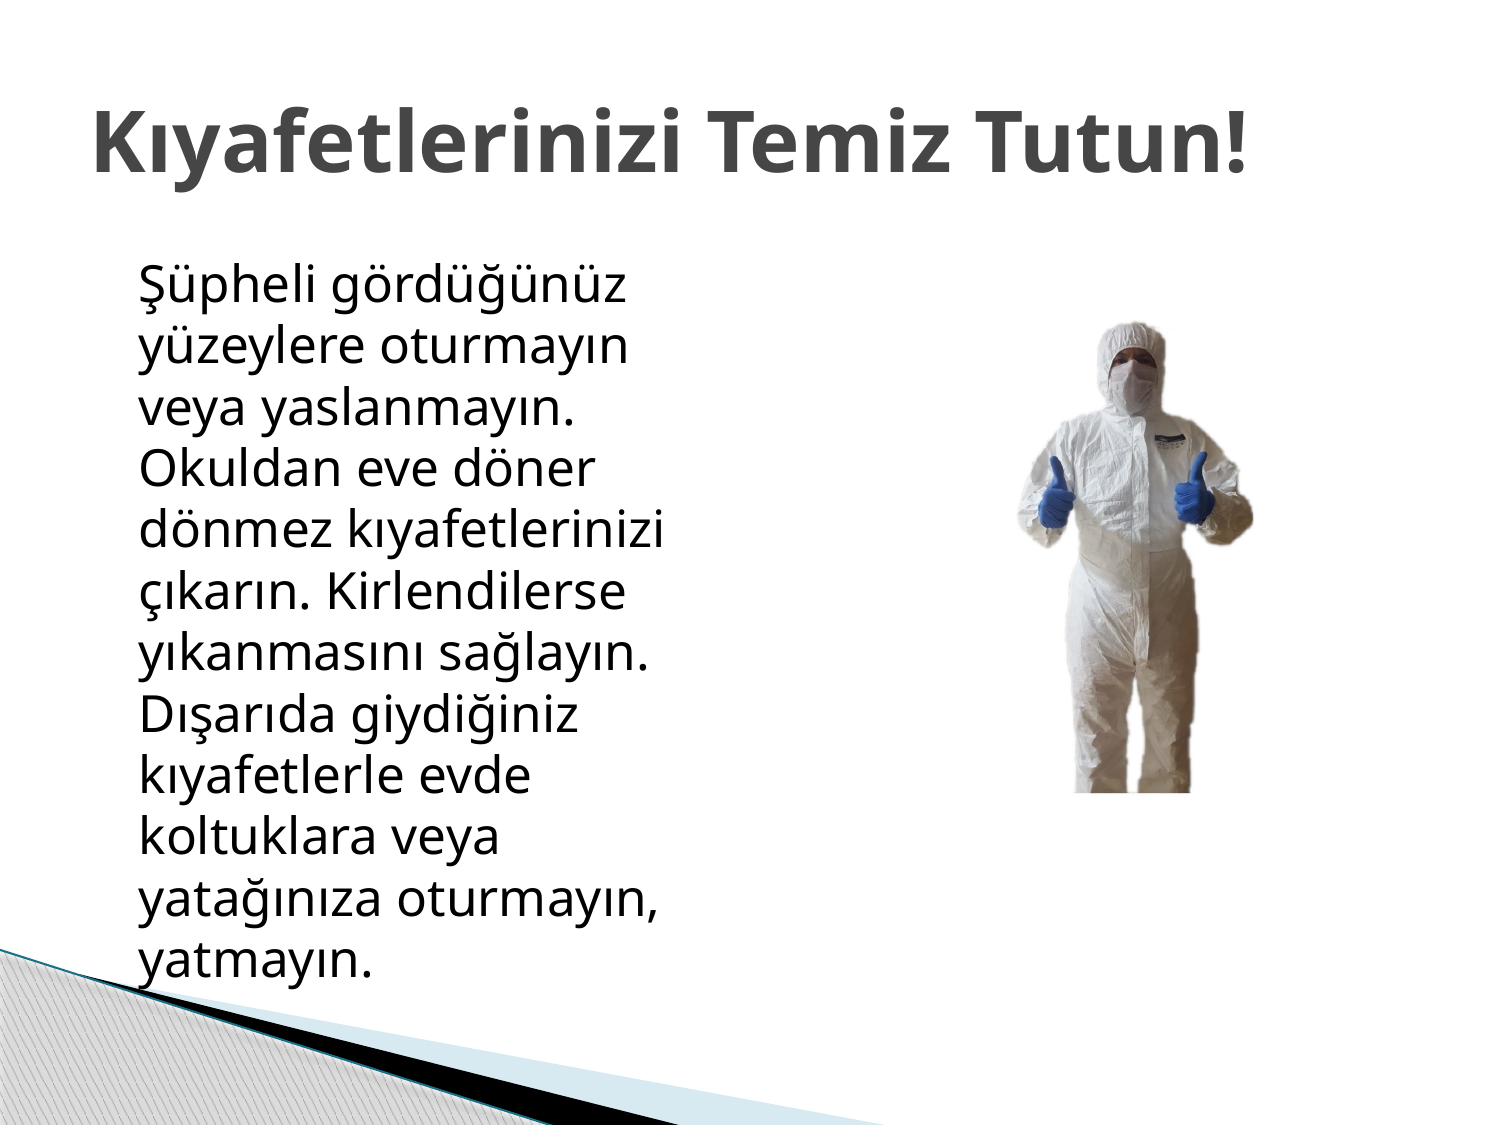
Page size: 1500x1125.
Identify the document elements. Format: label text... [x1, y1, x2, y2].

picture [856, 278, 1412, 835]
list Şüpheli gördüğünüz yüzeylere oturmayın veya yaslanmayın. Okuldan eve döner dönmez kıyafetlerinizi çıkarın. Kirlendilerse yıkanmasını sağlayın. Dışarıda giydiğiniz kıyafetlerle evde koltuklara veya yatağınıza oturmayın, yatmayın. [64, 243, 729, 1001]
title Kıyafetlerinizi Temiz Tutun! [75, 45, 1425, 233]
